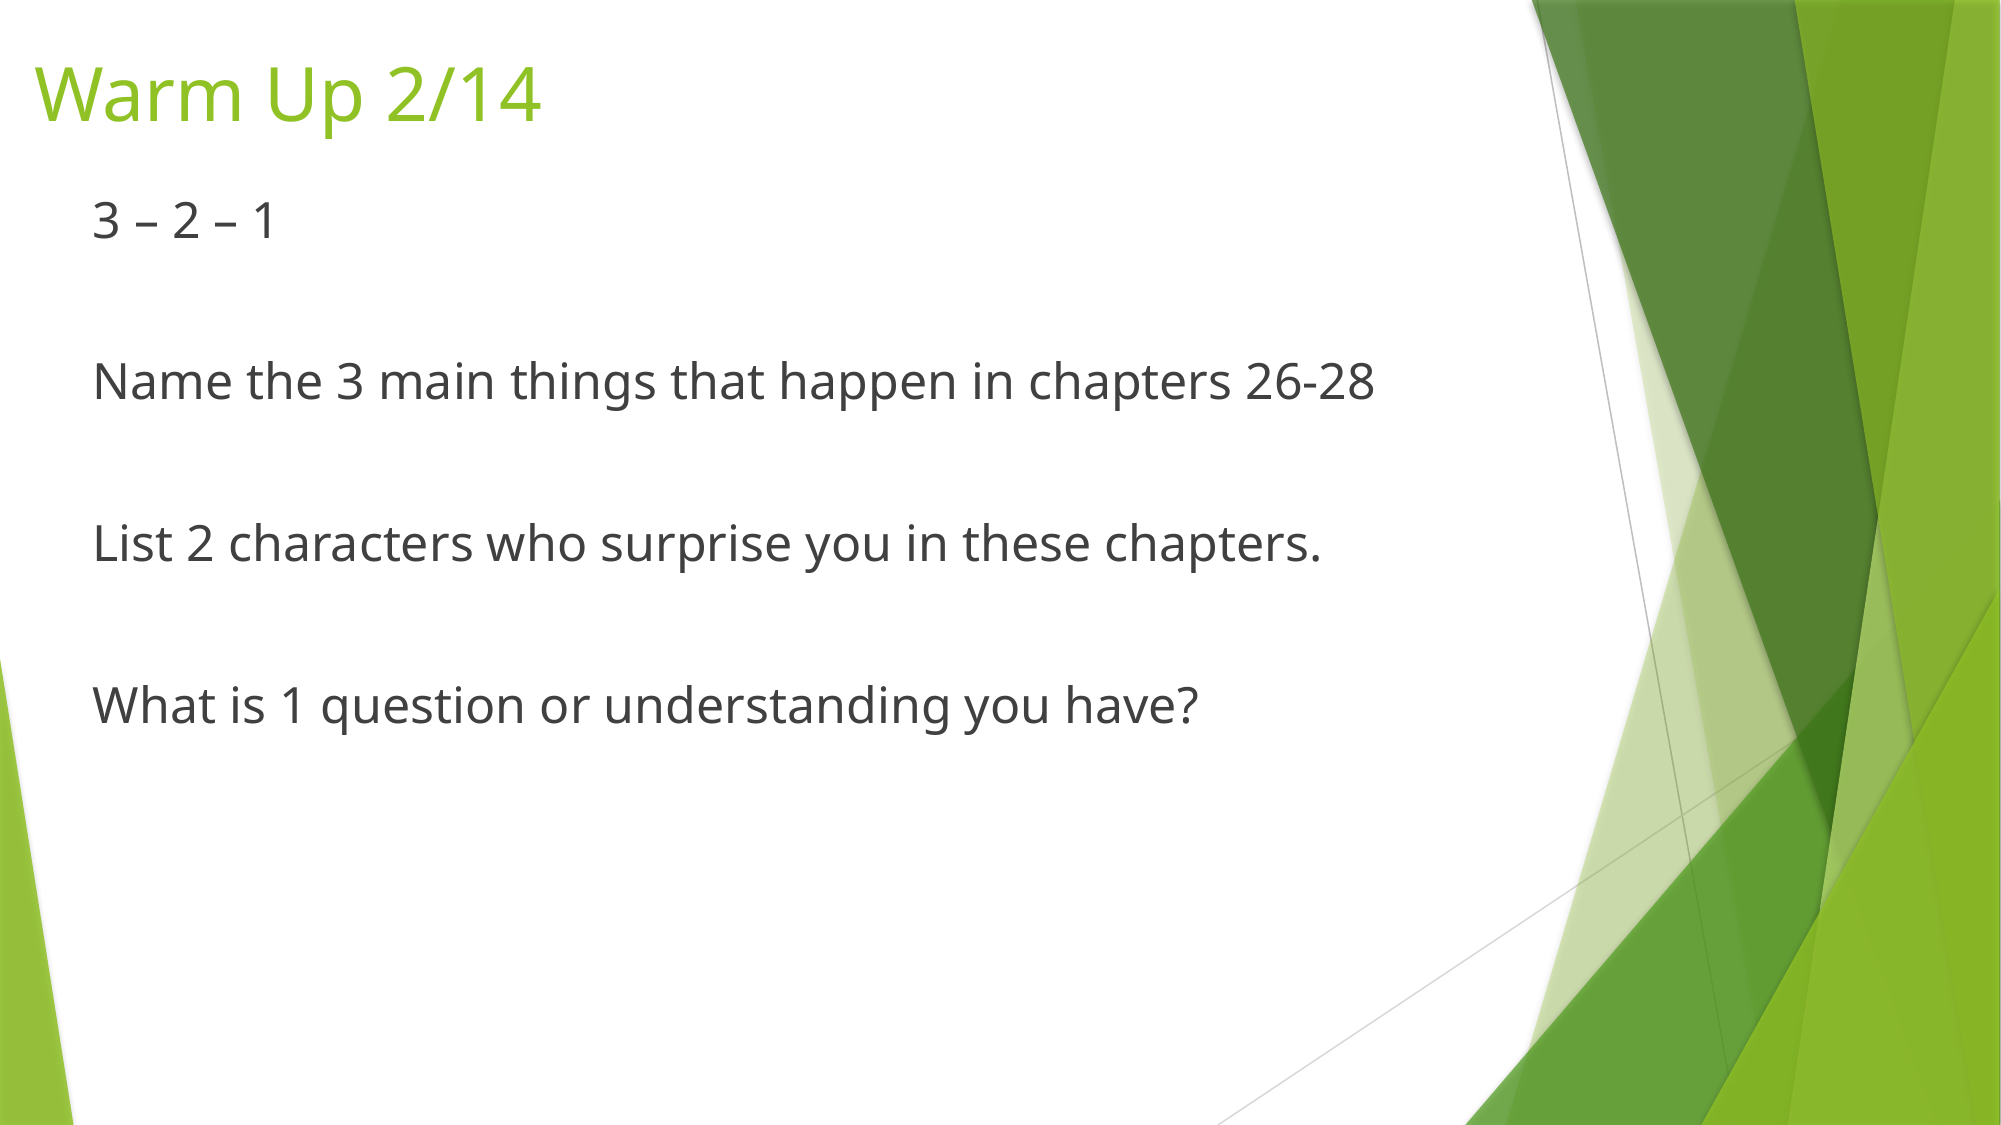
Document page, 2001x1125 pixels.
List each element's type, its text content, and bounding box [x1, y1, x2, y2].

title Warm Up 2/14 [19, 38, 1430, 181]
list 3 – 2 – 1 Name the 3 main things that happen in chapters 26-28 List 2 characters who surprise you in these chapters. What is 1 question or understanding you have? [77, 180, 1837, 1089]
